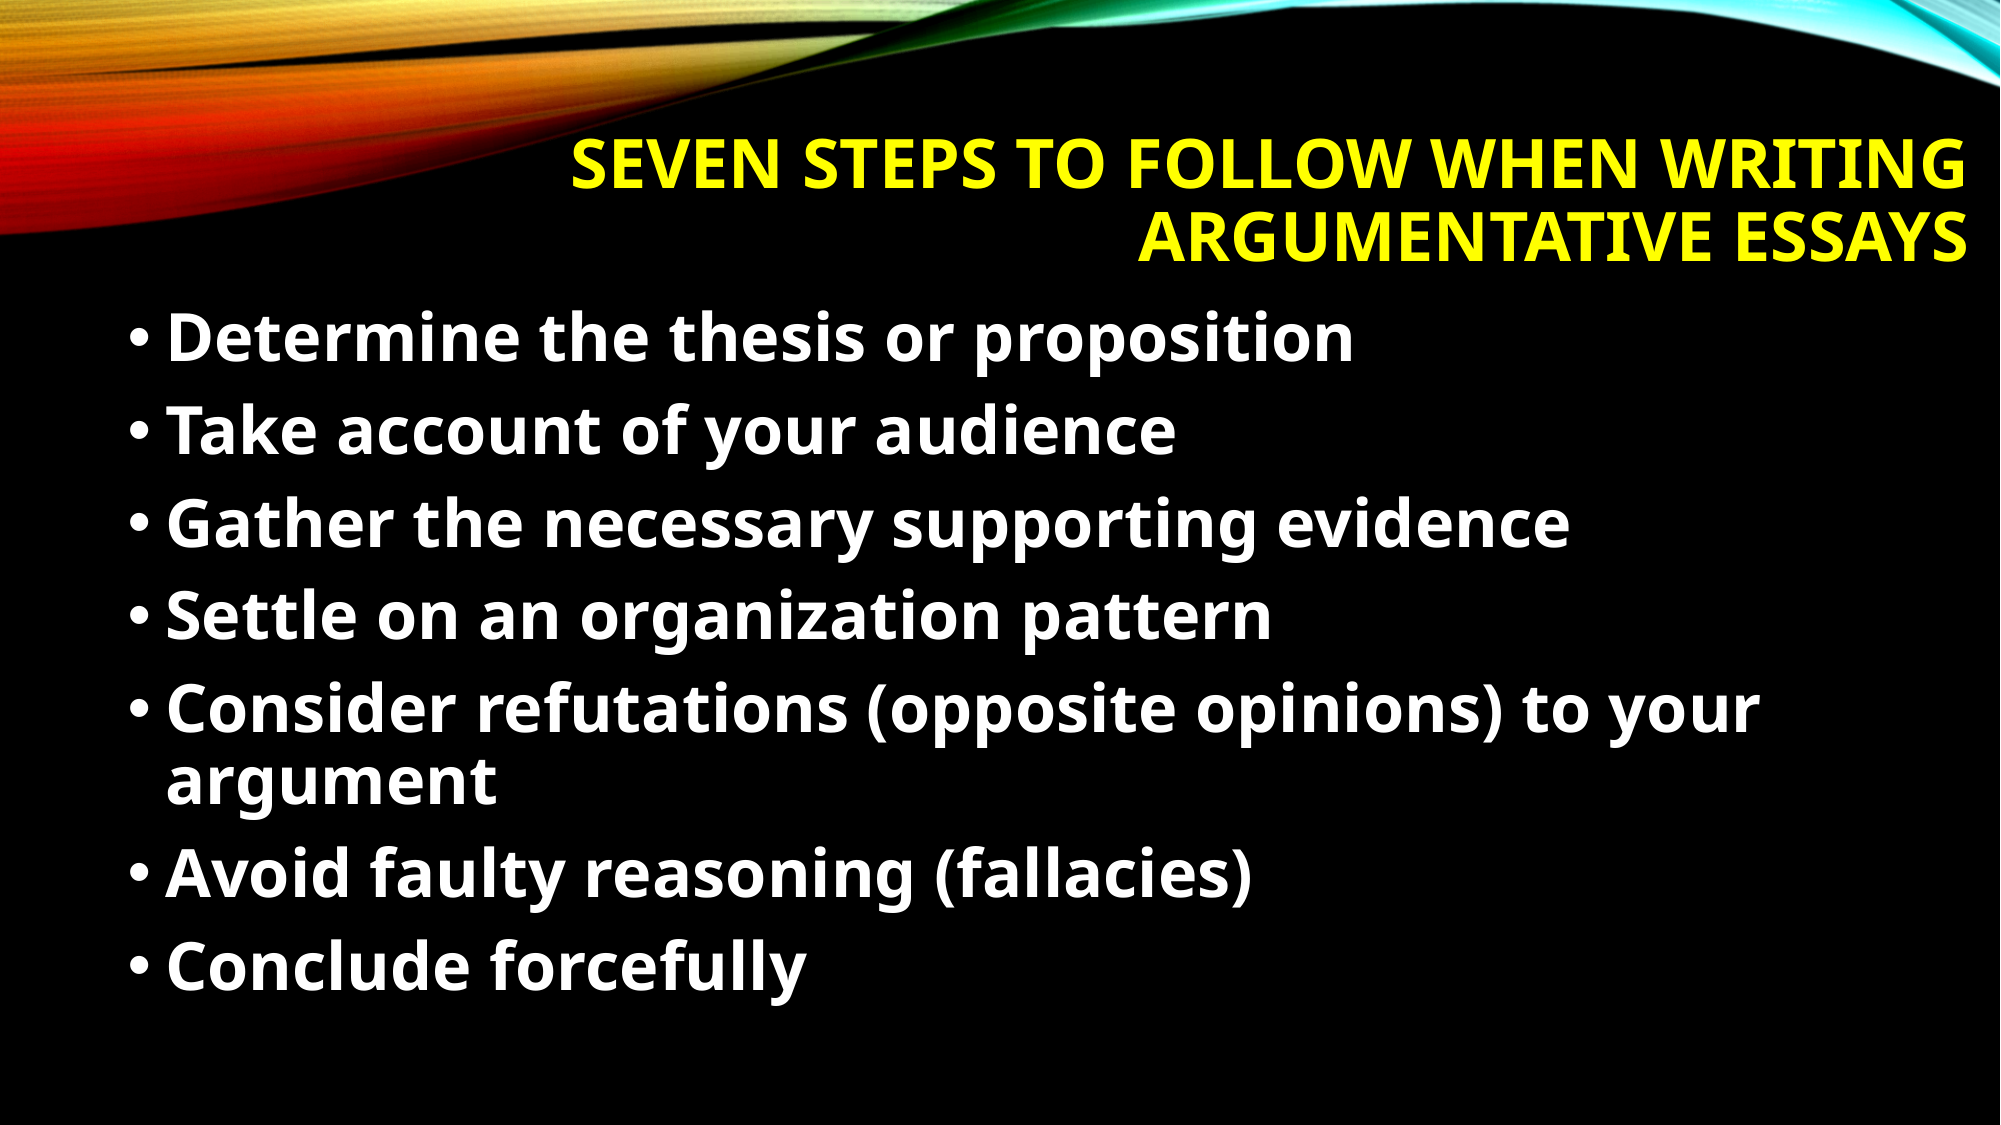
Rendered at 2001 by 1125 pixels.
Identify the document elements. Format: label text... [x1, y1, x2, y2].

title Seven Steps to follow when writing argumentative essays [364, 121, 1985, 285]
list Determine the thesis or proposition Take account of your audience Gather the necessary supporting evidence Settle on an organization pattern Consider refutations (opposite opinions) to your argument Avoid faulty reasoning (fallacies) Conclude forcefully [112, 296, 1888, 1021]
picture [0, 0, 2000, 237]
